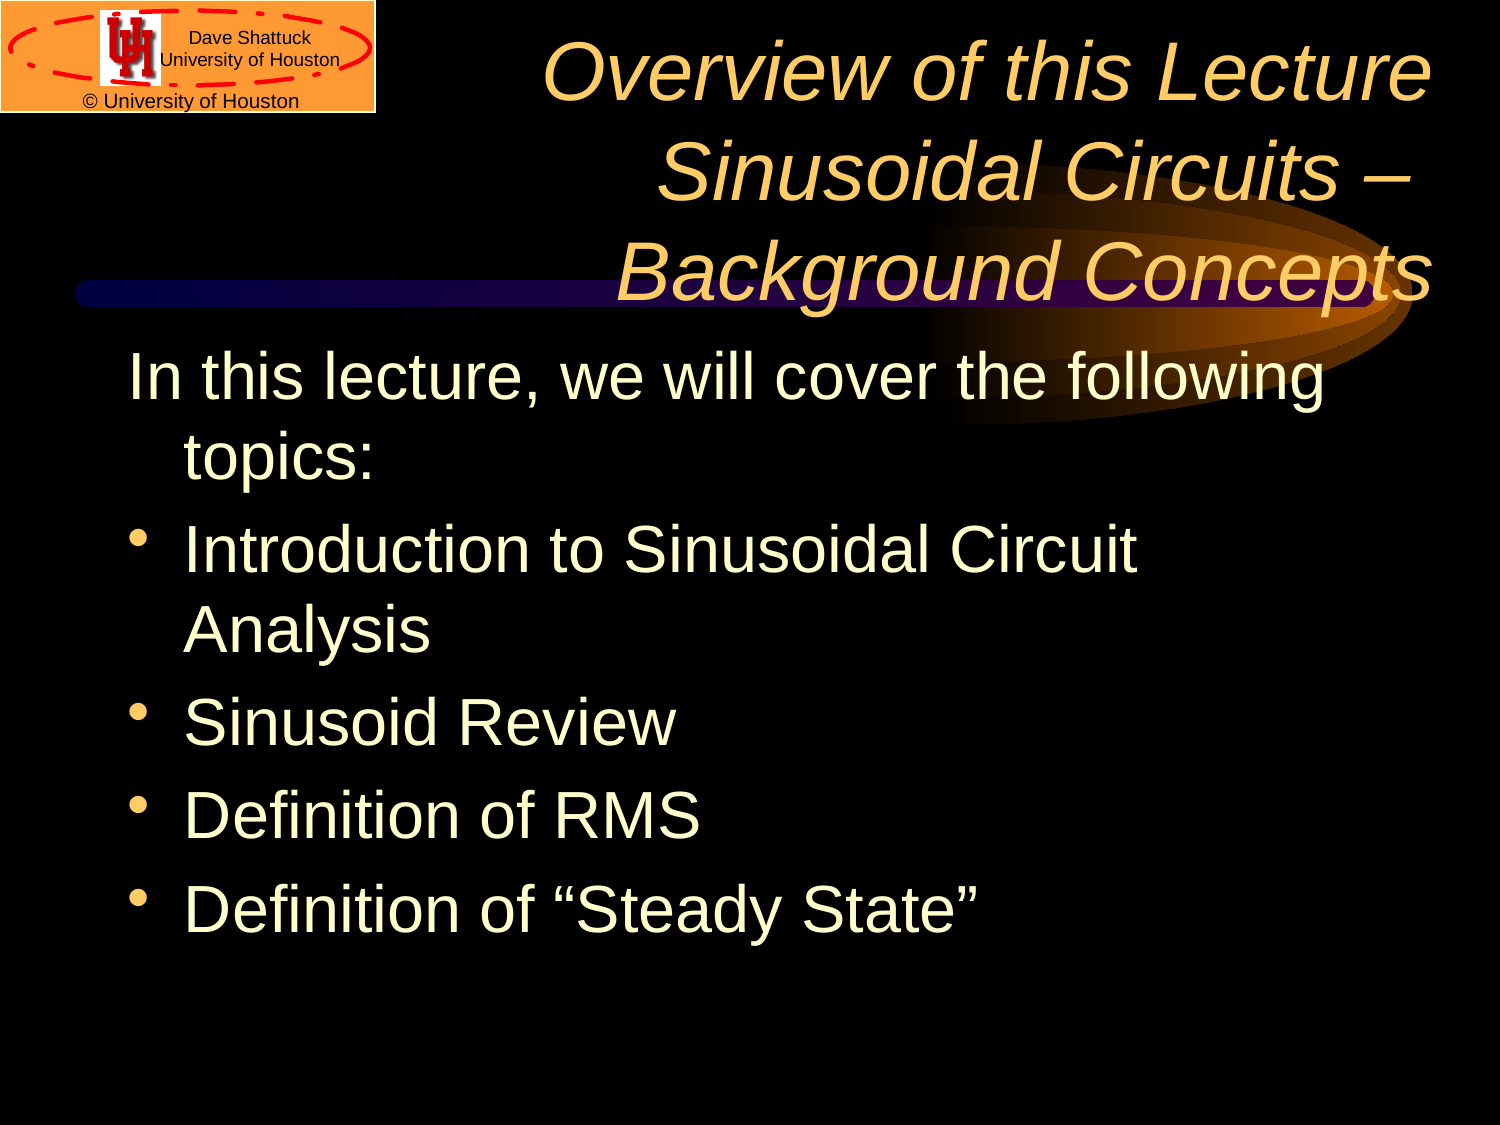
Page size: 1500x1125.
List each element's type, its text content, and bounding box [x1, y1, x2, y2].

list In this lecture, we will cover the following topics: Introduction to Sinusoidal Circuit Analysis Sinusoid Review Definition of RMS Definition of “Steady State” [112, 324, 1388, 1075]
title Overview of this Lecture Sinusoidal Circuits – Background Concepts [62, 0, 1450, 325]
